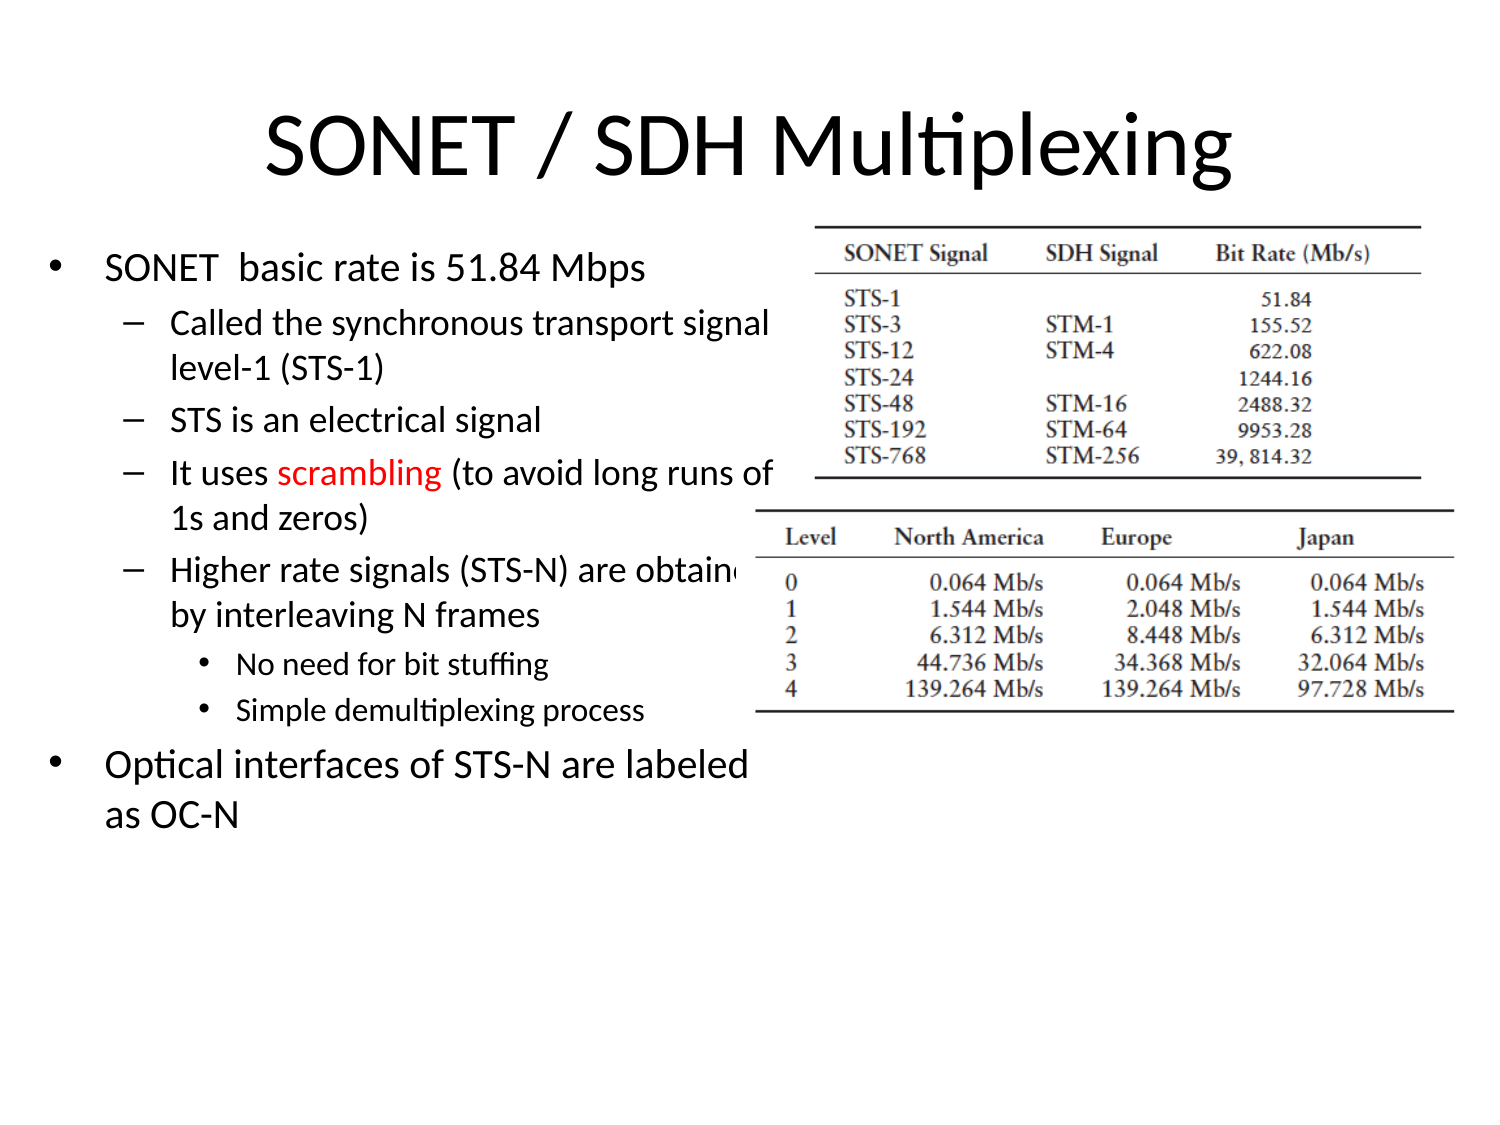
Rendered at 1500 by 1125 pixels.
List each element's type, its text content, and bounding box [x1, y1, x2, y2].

picture [735, 217, 1500, 722]
title SONET / SDH Multiplexing [75, 45, 1425, 233]
list SONET basic rate is 51.84 Mbps Called the synchronous transport signal level-1 (STS-1) STS is an electrical signal It uses scrambling (to avoid long runs of 1s and zeros) Higher rate signals (STS-N) are obtained by interleaving N frames No need for bit stuffing Simple demultiplexing process Optical interfaces of STS-N are labeled as OC-N [33, 232, 790, 975]
